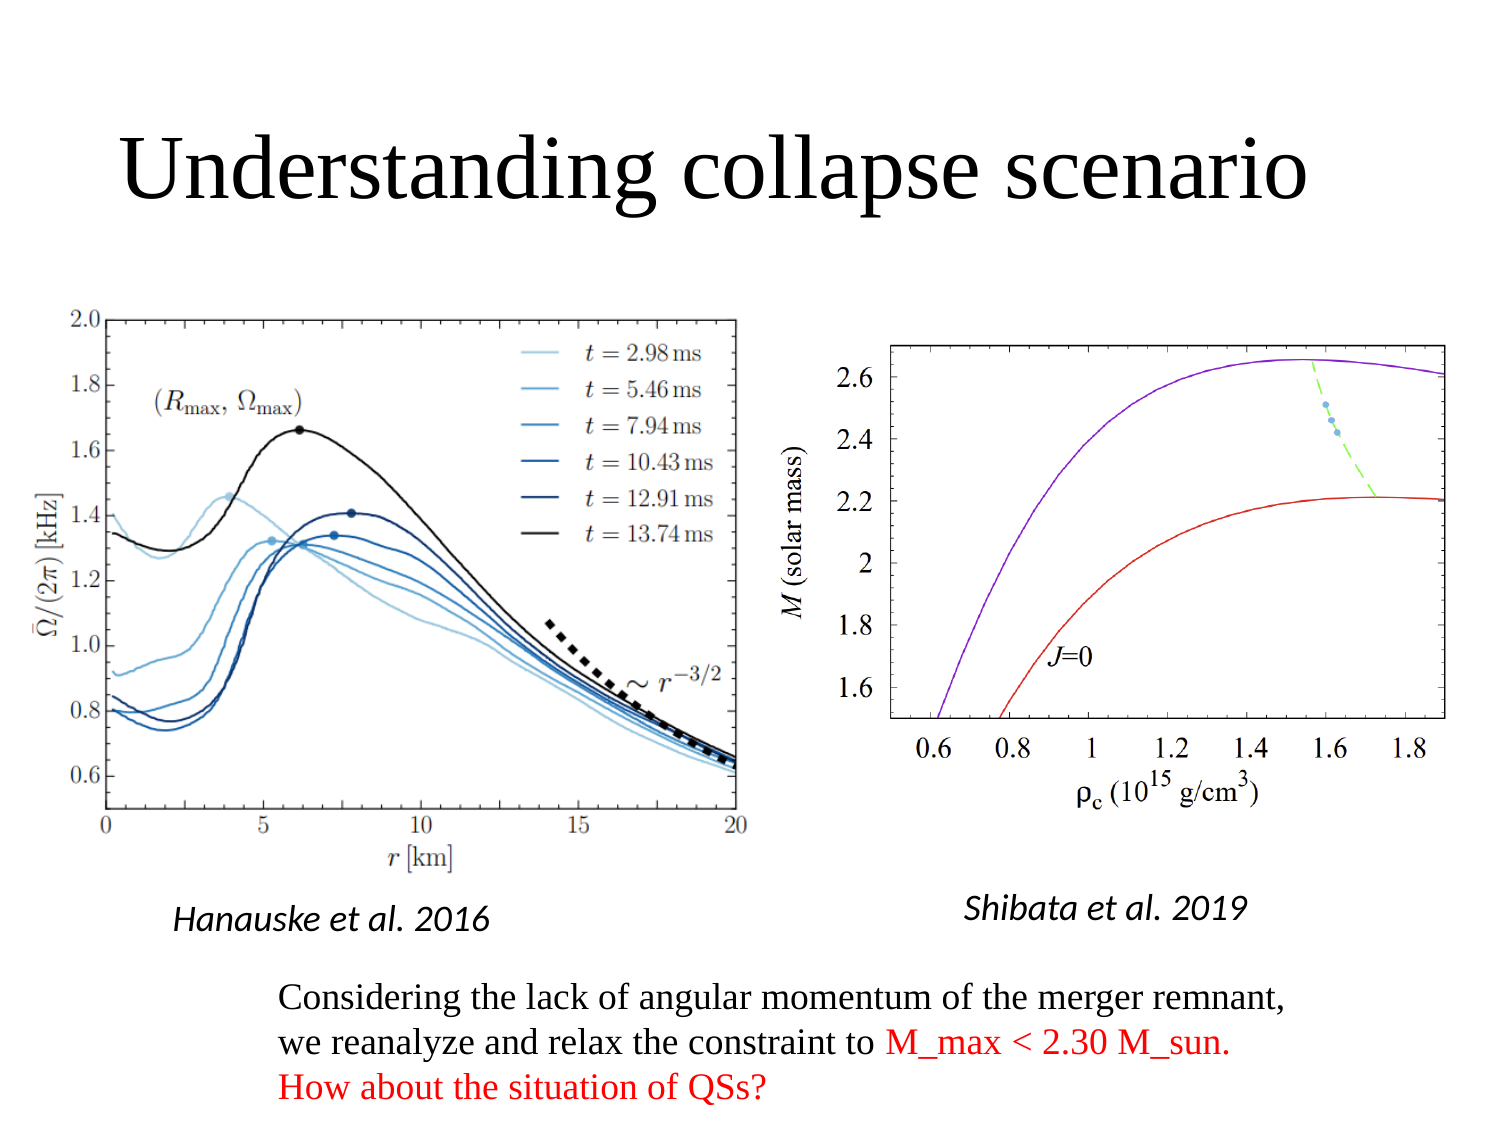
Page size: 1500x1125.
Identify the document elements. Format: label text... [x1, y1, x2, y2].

text_box Shibata et al. 2019 [949, 875, 1406, 936]
text_box Considering the lack of angular momentum of the merger remnant, we reanalyze and relax the constraint to M_max < 2.30 M_sun. How about the situation of QSs? [263, 964, 1379, 1115]
title Understanding collapse scenario [103, 59, 1397, 278]
text_box Hanauske et al. 2016 [157, 886, 733, 947]
picture [4, 288, 1478, 876]
